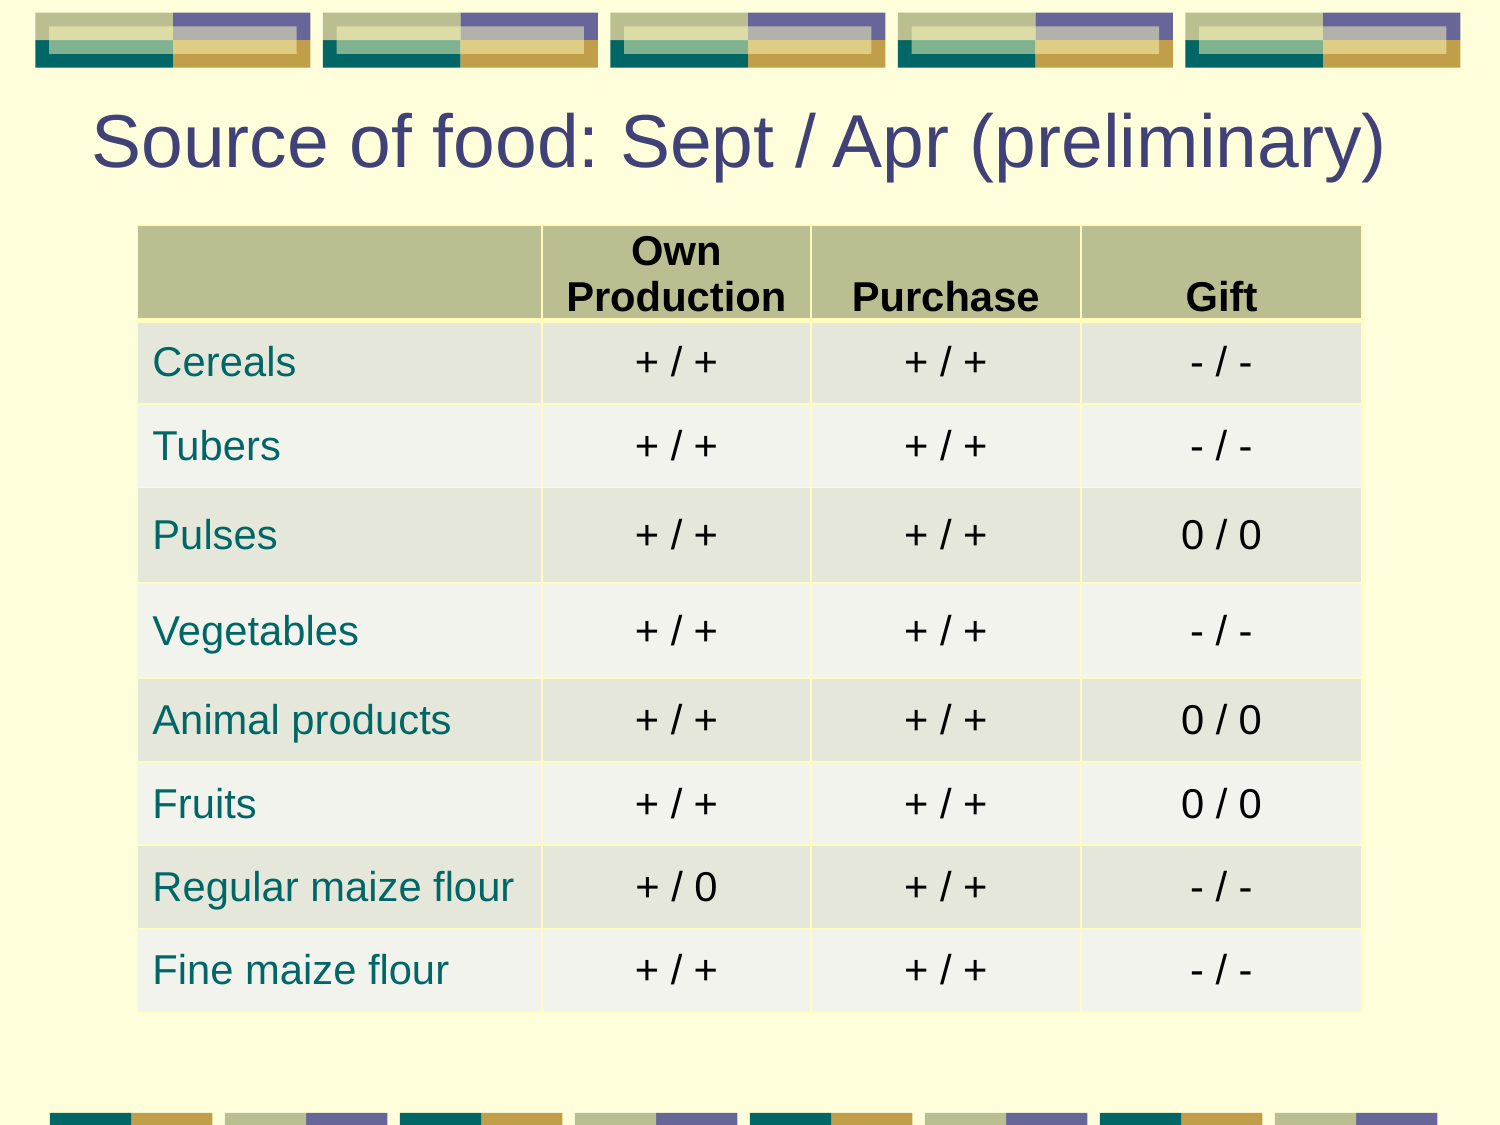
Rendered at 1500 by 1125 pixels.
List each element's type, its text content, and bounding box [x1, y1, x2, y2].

table_cell + / + [543, 584, 810, 677]
table_cell - / - [1082, 323, 1361, 403]
table_cell Tubers [138, 405, 541, 487]
table_header Purchase [812, 226, 1080, 318]
table_cell + / + [812, 679, 1080, 761]
table_cell - / - [1082, 584, 1361, 677]
table_cell + / + [812, 763, 1080, 844]
table_cell + / 0 [543, 846, 810, 928]
table_cell Pulses [138, 488, 541, 582]
table_cell - / - [1082, 846, 1361, 928]
table_cell 0 / 0 [1082, 763, 1361, 844]
table_cell Fine maize flour [138, 930, 541, 1011]
table_cell - / - [1082, 405, 1361, 487]
title Source of food: Sept / Apr (preliminary) [37, 74, 1463, 201]
table_cell Cereals [138, 323, 541, 403]
table_cell + / + [543, 488, 810, 582]
table_cell Animal products [138, 679, 541, 761]
table_cell 0 / 0 [1082, 488, 1361, 582]
table_header [138, 226, 541, 318]
table_cell + / + [812, 488, 1080, 582]
table_cell Regular maize flour [138, 846, 541, 928]
table_cell + / + [543, 405, 810, 487]
table_cell + / + [812, 930, 1080, 1011]
table_cell Fruits [138, 763, 541, 844]
table_header Own Production [543, 226, 810, 318]
table_cell + / + [812, 846, 1080, 928]
table_cell Vegetables [138, 584, 541, 677]
table_cell + / + [812, 584, 1080, 677]
table_cell + / + [812, 323, 1080, 403]
table_cell + / + [543, 930, 810, 1011]
table_cell + / + [812, 405, 1080, 487]
table_cell - / - [1082, 930, 1361, 1011]
table_cell + / + [543, 323, 810, 403]
table_cell + / + [543, 763, 810, 844]
table_cell 0 / 0 [1082, 679, 1361, 761]
table_cell + / + [543, 679, 810, 761]
table_header Gift [1082, 226, 1361, 318]
